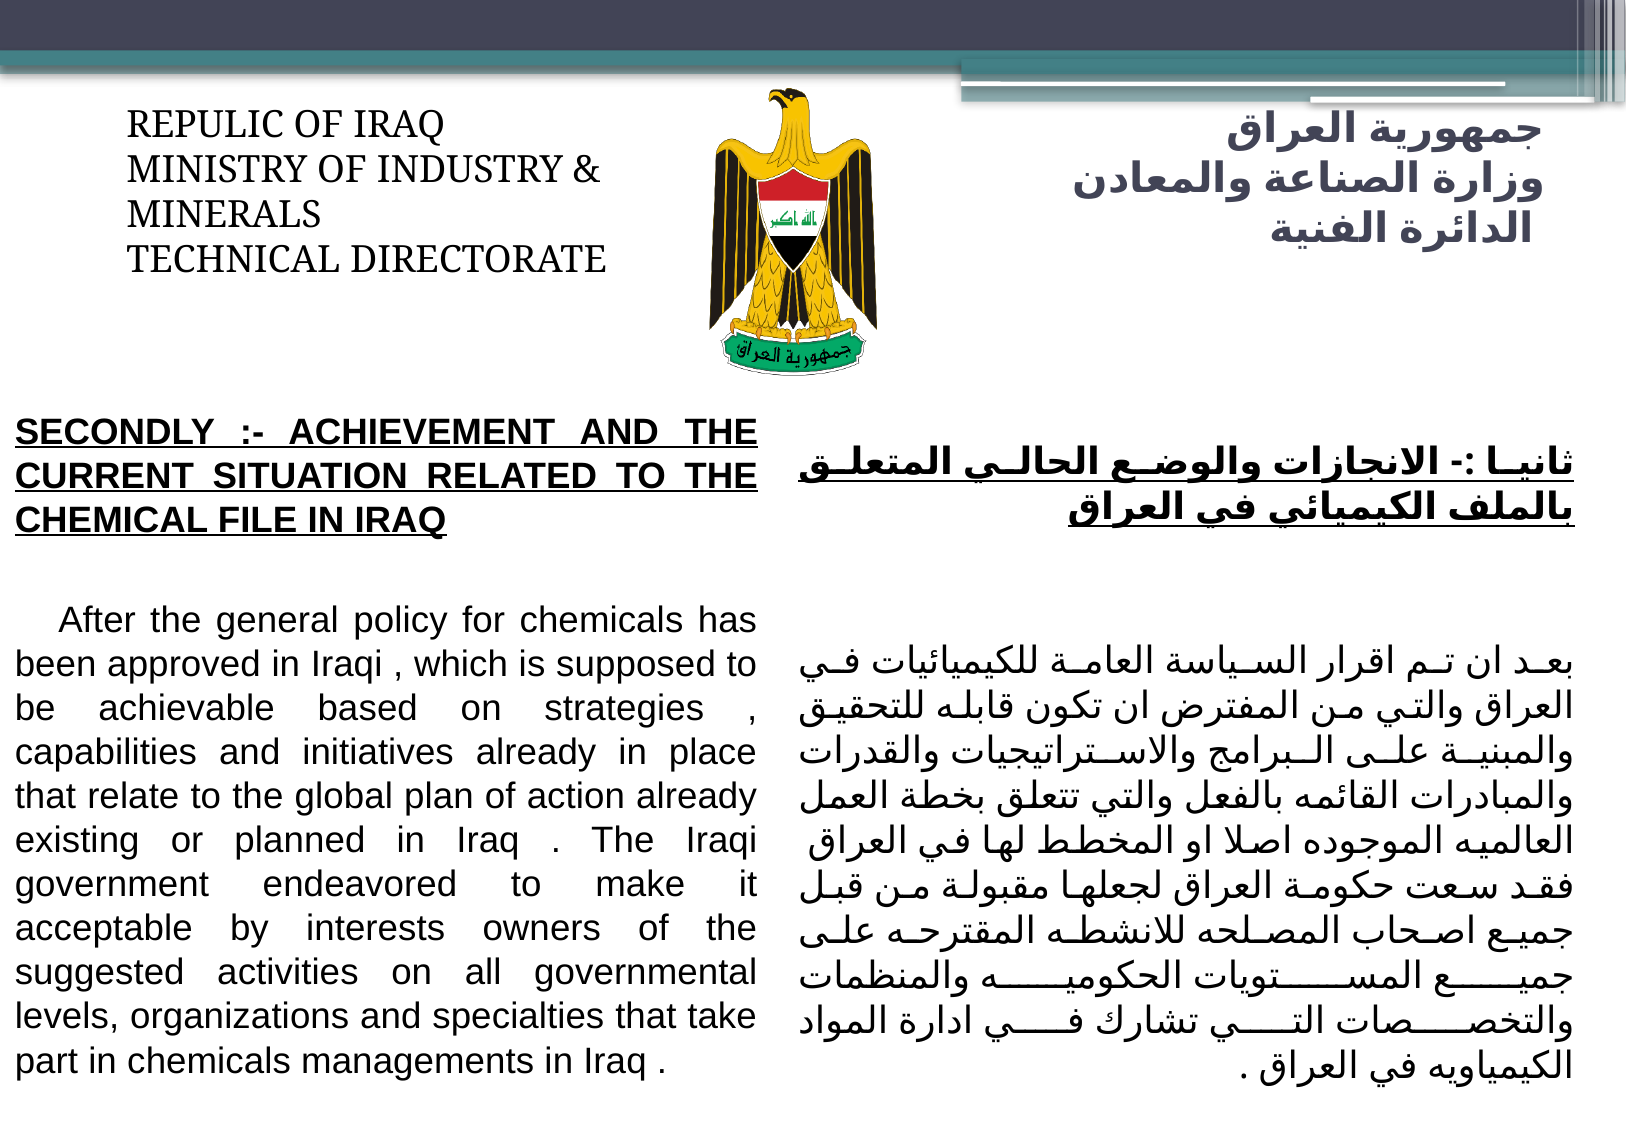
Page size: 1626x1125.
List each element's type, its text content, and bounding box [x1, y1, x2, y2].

list ثانيا :- الانجازات والوضع الحالي المتعلق بالملف الكيميائي في العراق بعد ان تم اقرار السياسة العامة للكيميائيات في العراق والتي من المفترض ان تكون قابله للتحقيق والمبنية على البرامج والاستراتيجيات والقدرات والمبادرات القائمه بالفعل والتي تتعلق بخطة العمل العالميه الموجوده اصلا او المخطط لها في العراق فقد سعت حكومة العراق لجعلها مقبولة من قبل جميع اصحاب المصلحه للانشطه المقترحه على جميع المستويات الحكوميه والمنظمات والتخصصات التي تشارك في ادارة المواد الكيمياويه في العراق . [783, 378, 1590, 1125]
list SECONDLY :- ACHIEVEMENT AND THE CURRENT SITUATION RELATED TO THE CHEMICAL FILE IN IRAQ After the general policy for chemicals has been approved in Iraqi , which is supposed to be achievable based on strategies , capabilities and initiatives already in place that relate to the global plan of action already existing or planned in Iraq . The Iraqi government endeavored to make it acceptable by interests owners of the suggested activities on all governmental levels, organizations and specialties that take part in chemicals managements in Iraq . [0, 399, 773, 1125]
text_box REPULIC OF IRAQ MINISTRY OF INDUSTRY & MINERALS TECHNICAL DIRECTORATE [111, 92, 680, 288]
title جمهورية العراق وزارة الصناعة والمعادن الدائرة الفنية [0, 74, 1560, 278]
picture [706, 84, 880, 379]
